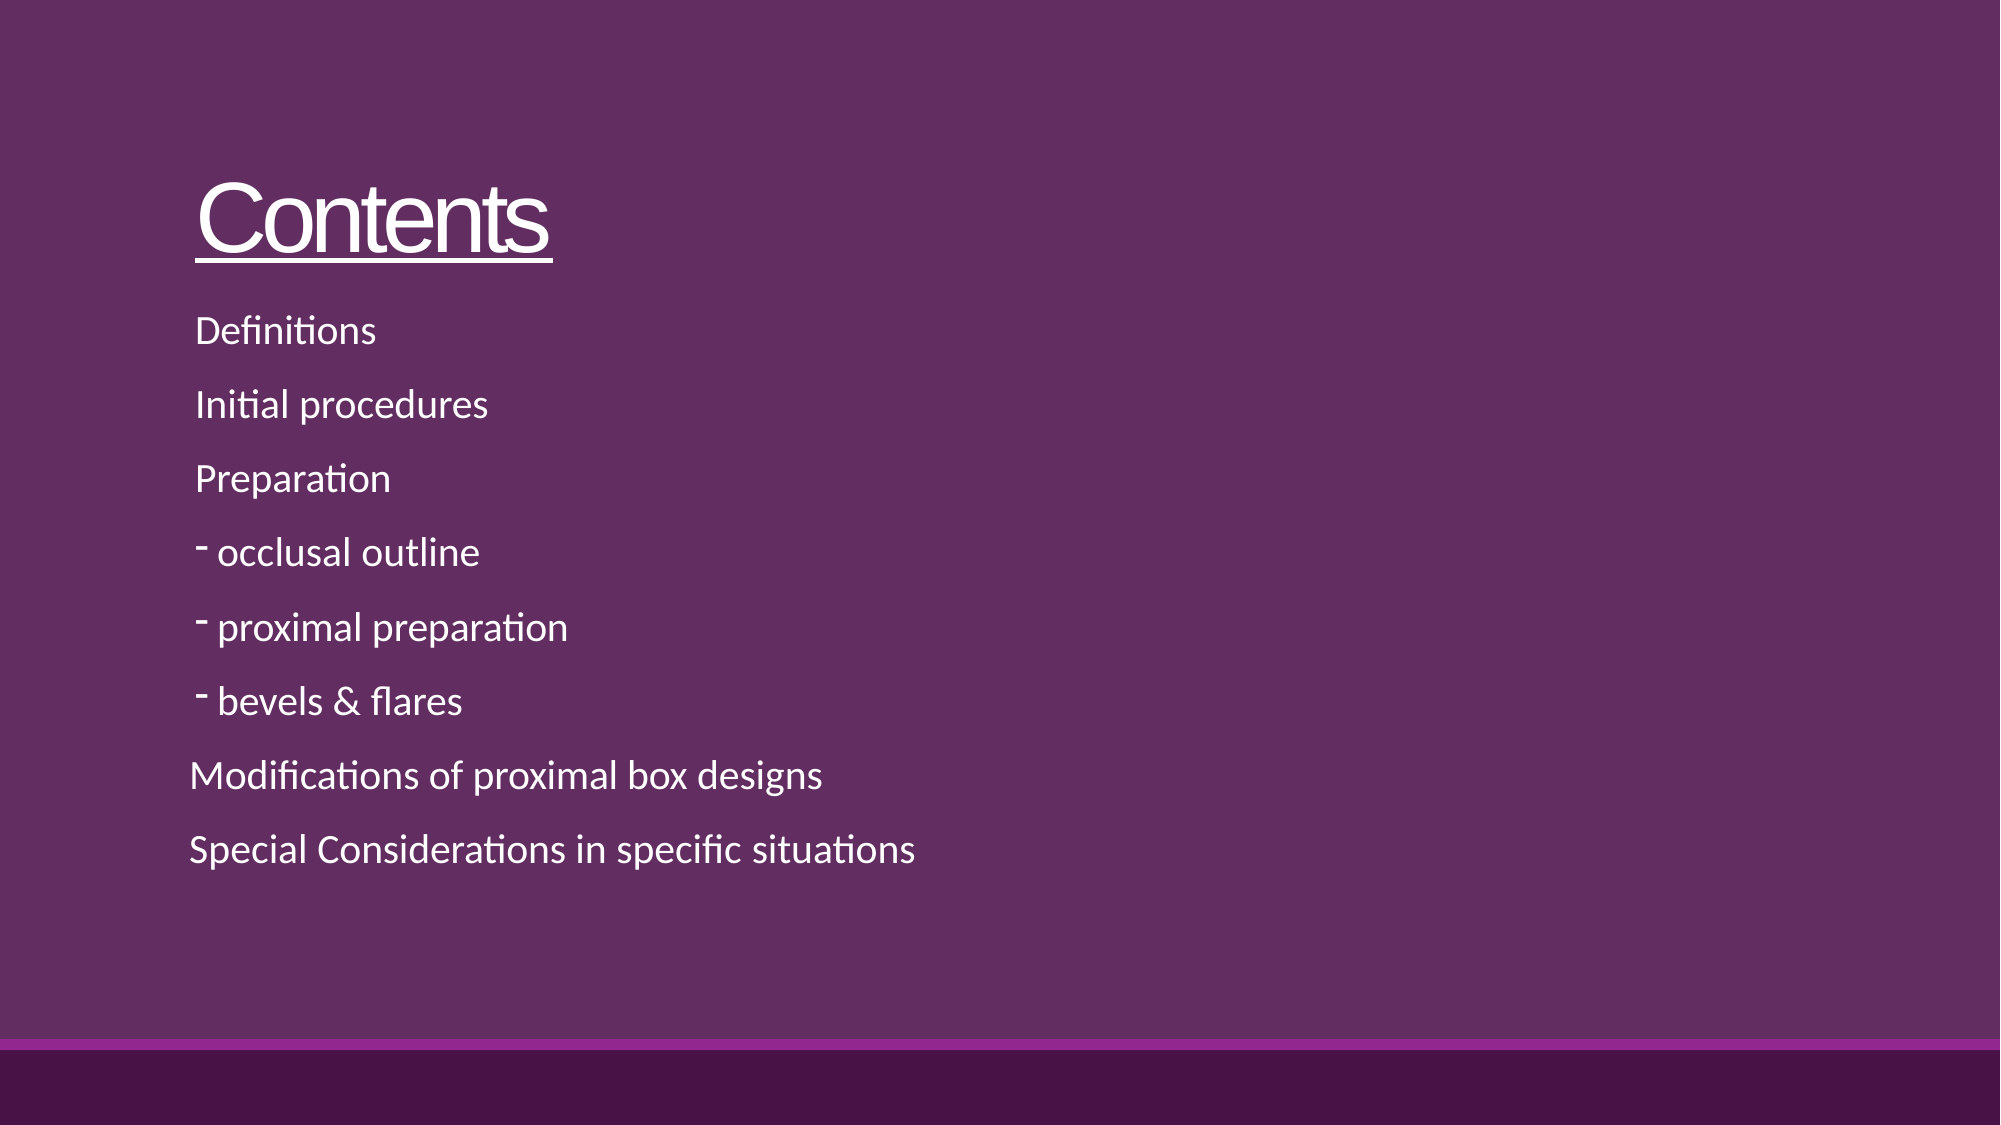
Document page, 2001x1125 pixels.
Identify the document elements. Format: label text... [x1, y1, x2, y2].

title Contents [167, 47, 1833, 392]
text_box Definitions Initial procedures Preparation occlusal outline proximal preparation bevels & flares Modifications of proximal box designs Special Considerations in specific situations [187, 276, 923, 872]
